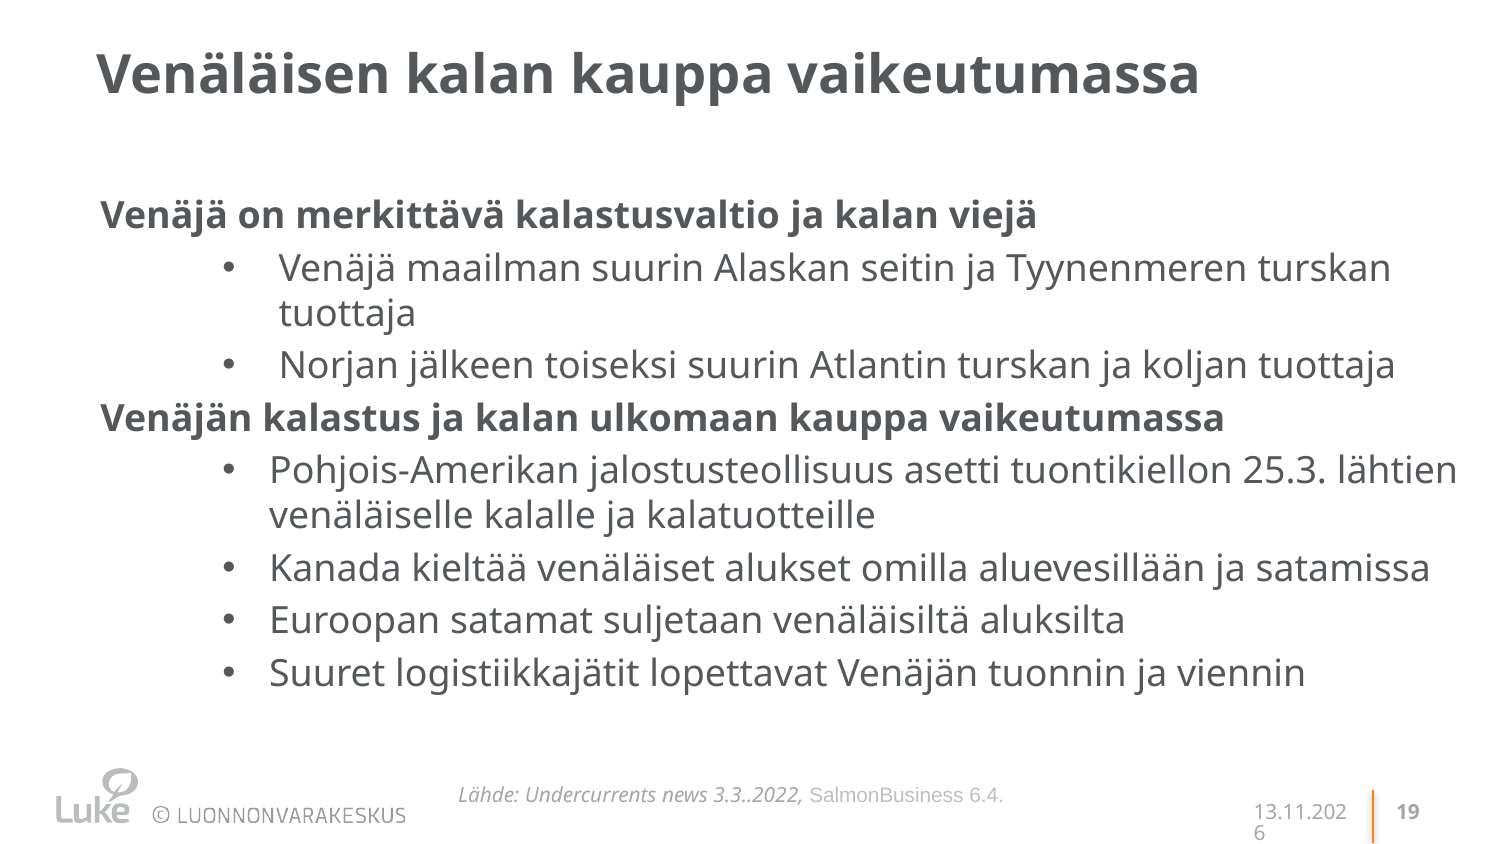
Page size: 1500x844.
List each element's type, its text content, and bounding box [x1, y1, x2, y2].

picture [151, 800, 408, 829]
footer Lähde: Undercurrents news 3.3..2022, SalmonBusiness 6.4. [443, 757, 1220, 832]
title Venäläisen kalan kauppa vaikeutumassa [81, 1, 1468, 142]
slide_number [1238, 794, 1370, 828]
list Venäjä on merkittävä kalastusvaltio ja kalan viejä Venäjä maailman suurin Alaskan seitin ja Tyynenmeren turskan tuottaja Norjan jälkeen toiseksi suurin Atlantin turskan ja koljan tuottaja Venäjän kalastus ja kalan ulkomaan kauppa vaikeutumassa Pohjois-Amerikan jalostusteollisuus asetti tuontikiellon 25.3. lähtien venäläiselle kalalle ja kalatuotteille Kanada kieltää venäläiset alukset omilla aluevesillään ja satamissa Euroopan satamat suljetaan venäläisiltä aluksilta Suuret logistiikkajätit lopettavat Venäjän tuonnin ja viennin [85, 184, 1500, 722]
